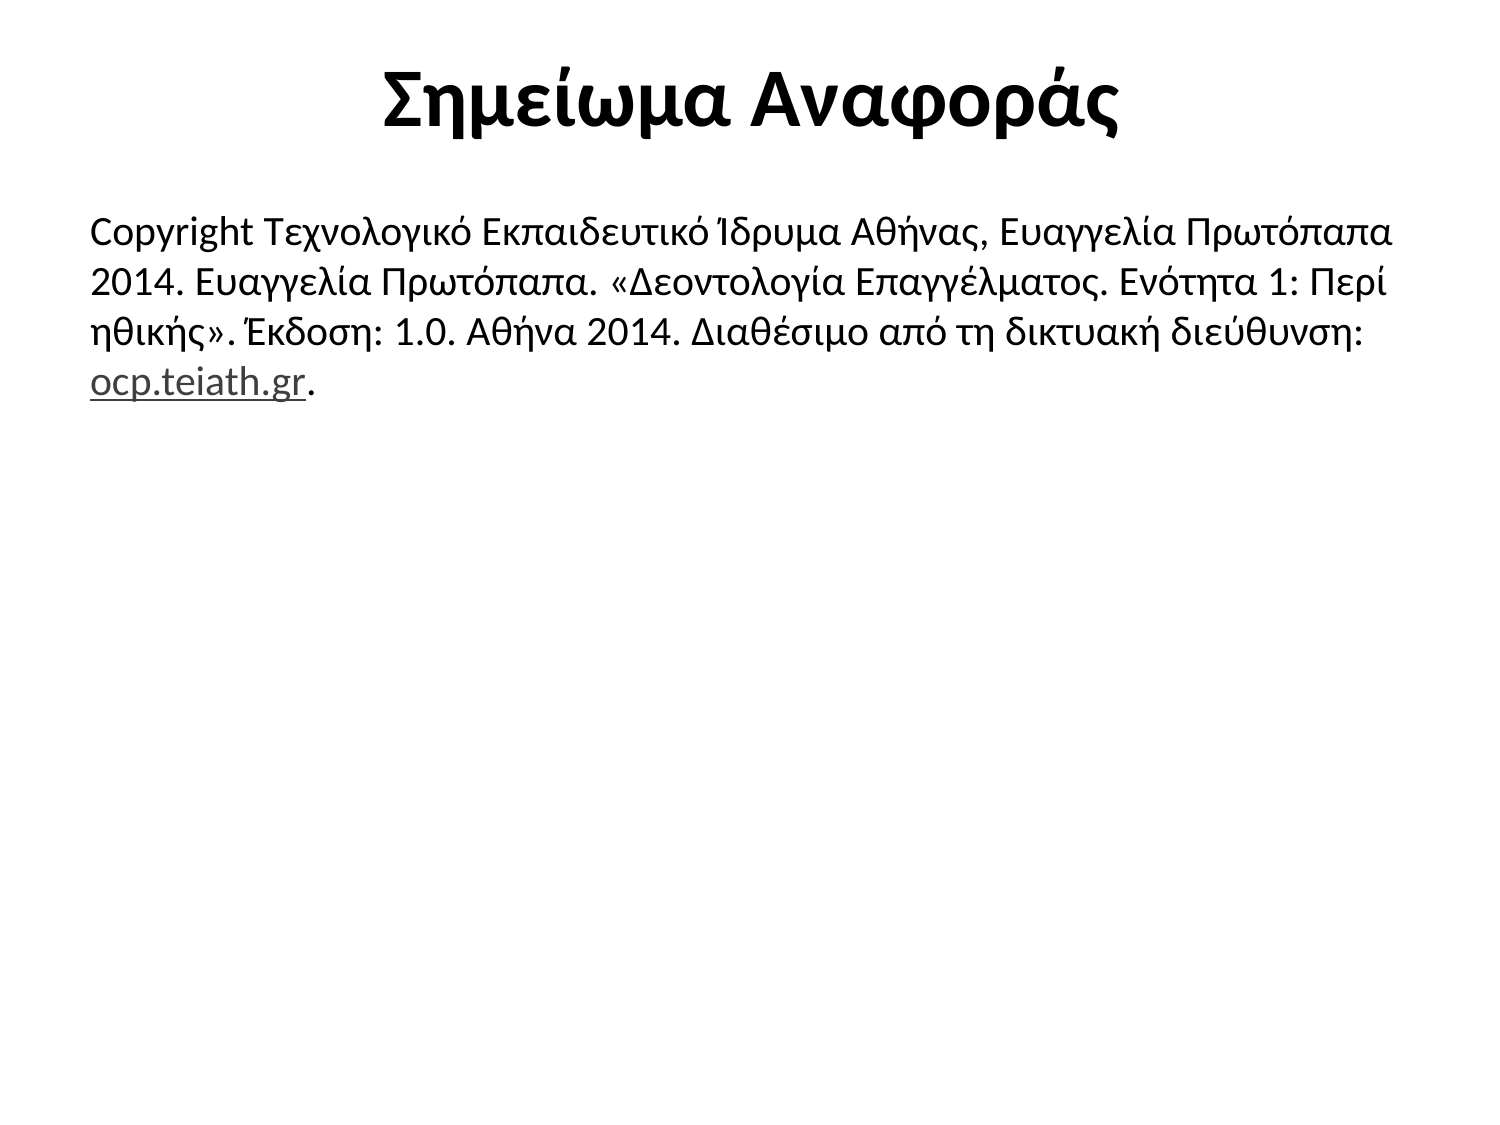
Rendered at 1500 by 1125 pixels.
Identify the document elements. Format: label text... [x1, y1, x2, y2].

list Copyright Τεχνολογικό Εκπαιδευτικό Ίδρυμα Αθήνας, Ευαγγελία Πρωτόπαπα 2014. Ευαγγελία Πρωτόπαπα. «Δεοντολογία Επαγγέλματος. Ενότητα 1: Περί ηθικής». Έκδοση: 1.0. Αθήνα 2014. Διαθέσιμο από τη δικτυακή διεύθυνση: ocp.teiath.gr. [75, 196, 1425, 1024]
title Σημείωμα Αναφοράς [76, 19, 1427, 169]
